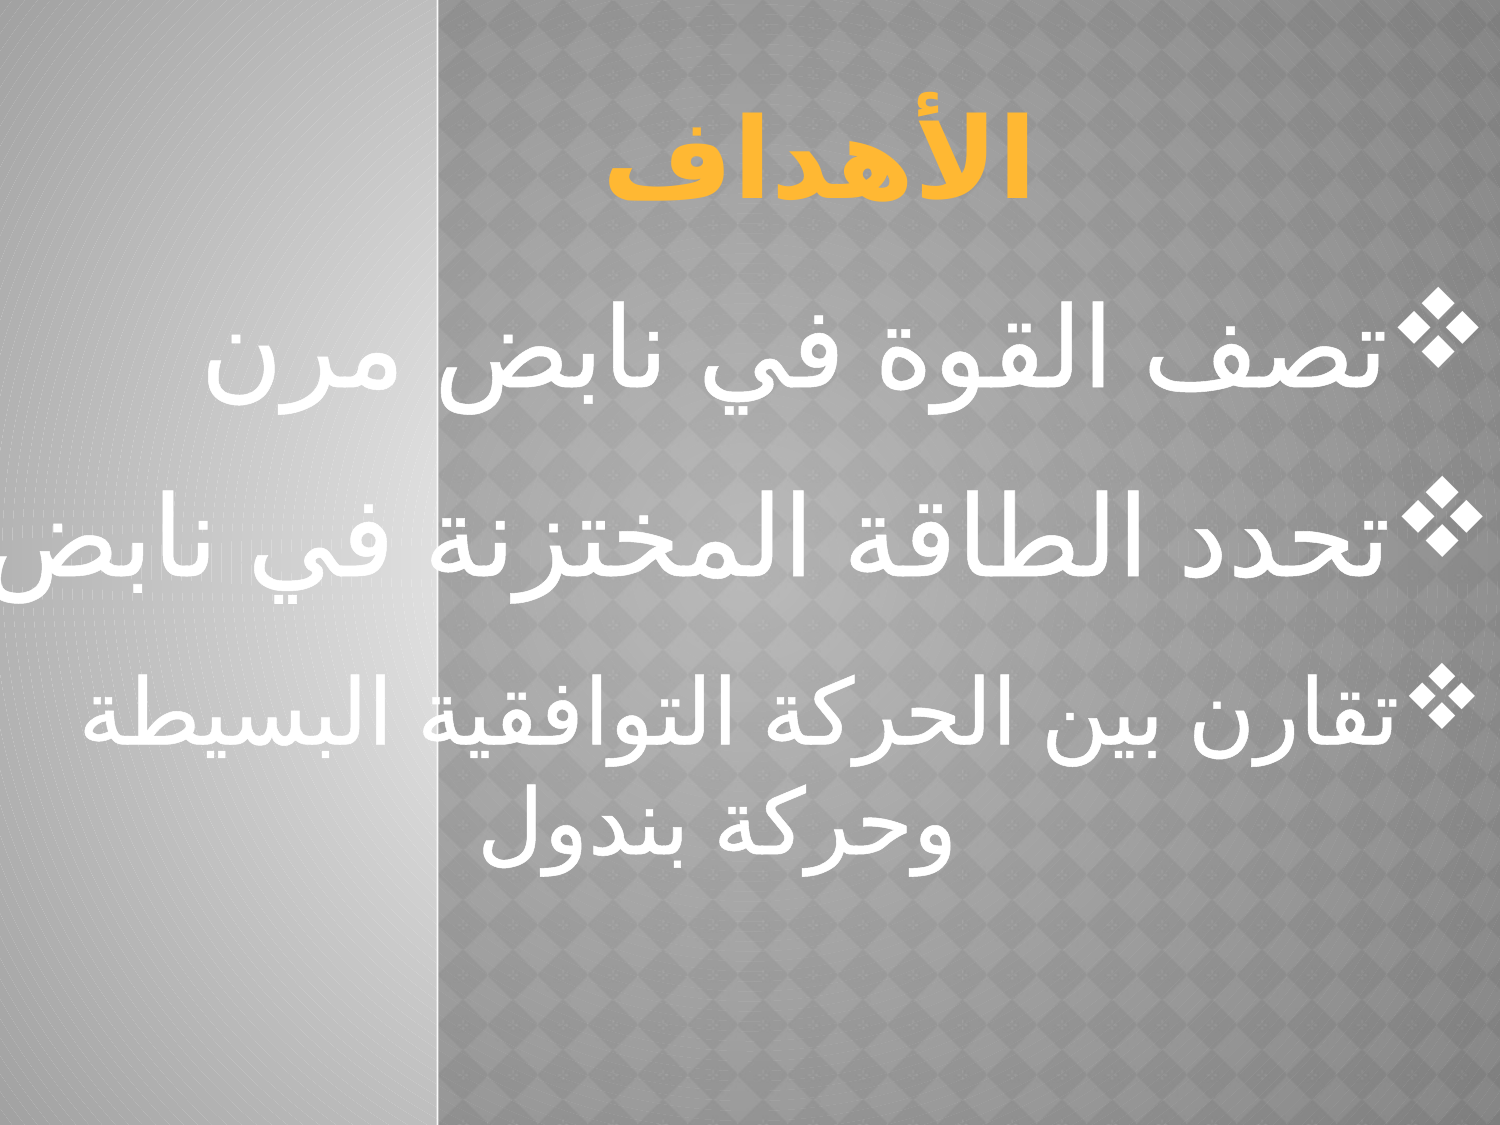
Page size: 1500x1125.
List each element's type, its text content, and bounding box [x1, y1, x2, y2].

text_box تحدد الطاقة المختزنة في نابض [0, 456, 1500, 607]
text_box تقارن بين الحركة التوافقية البسيطة وحركة بندول [0, 645, 1500, 880]
text_box تصف القوة في نابض مرن [185, 267, 1500, 418]
text_box الأهداف [587, 78, 1053, 229]
